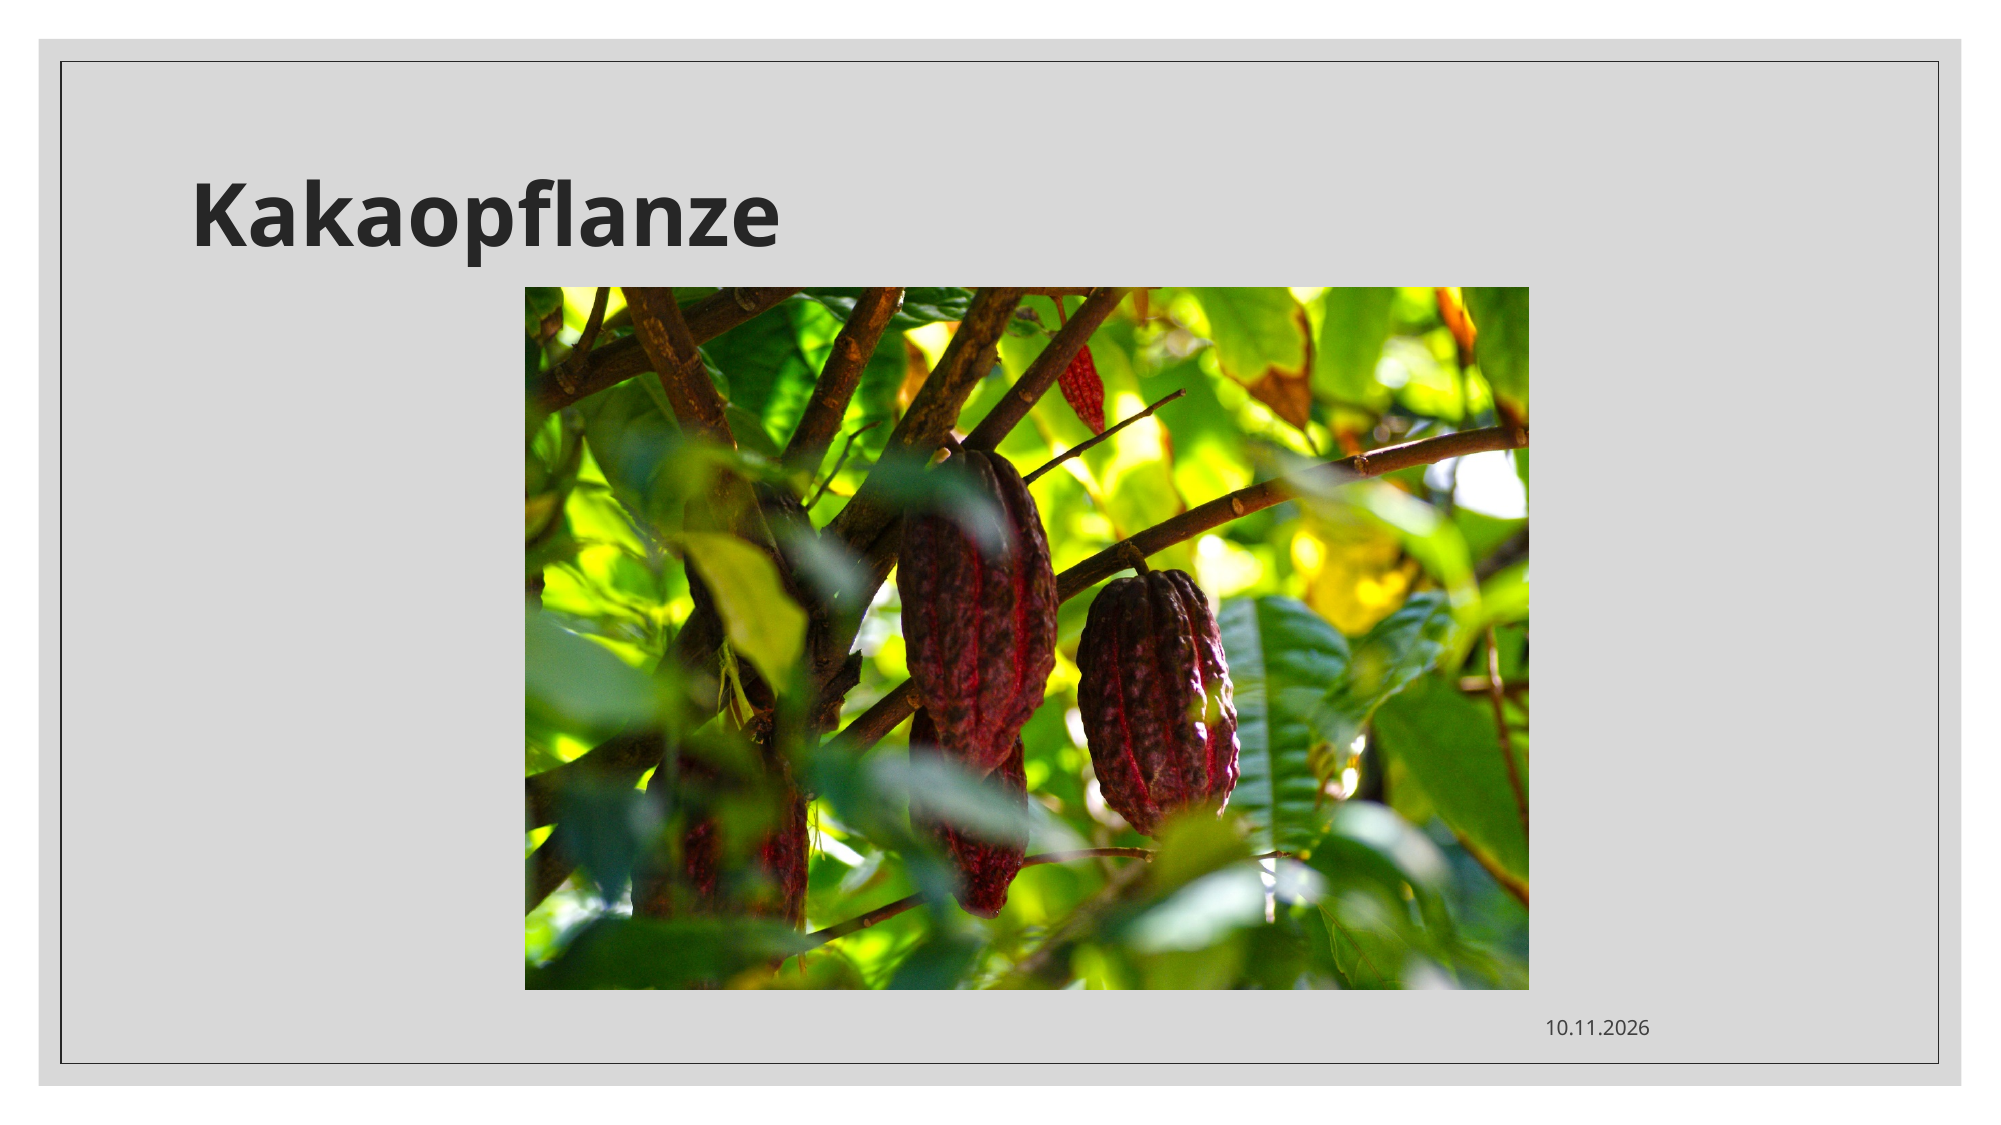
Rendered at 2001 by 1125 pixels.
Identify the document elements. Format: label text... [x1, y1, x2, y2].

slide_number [1190, 990, 1665, 1050]
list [525, 287, 1529, 990]
title Kakaopflanze [174, 105, 1825, 331]
